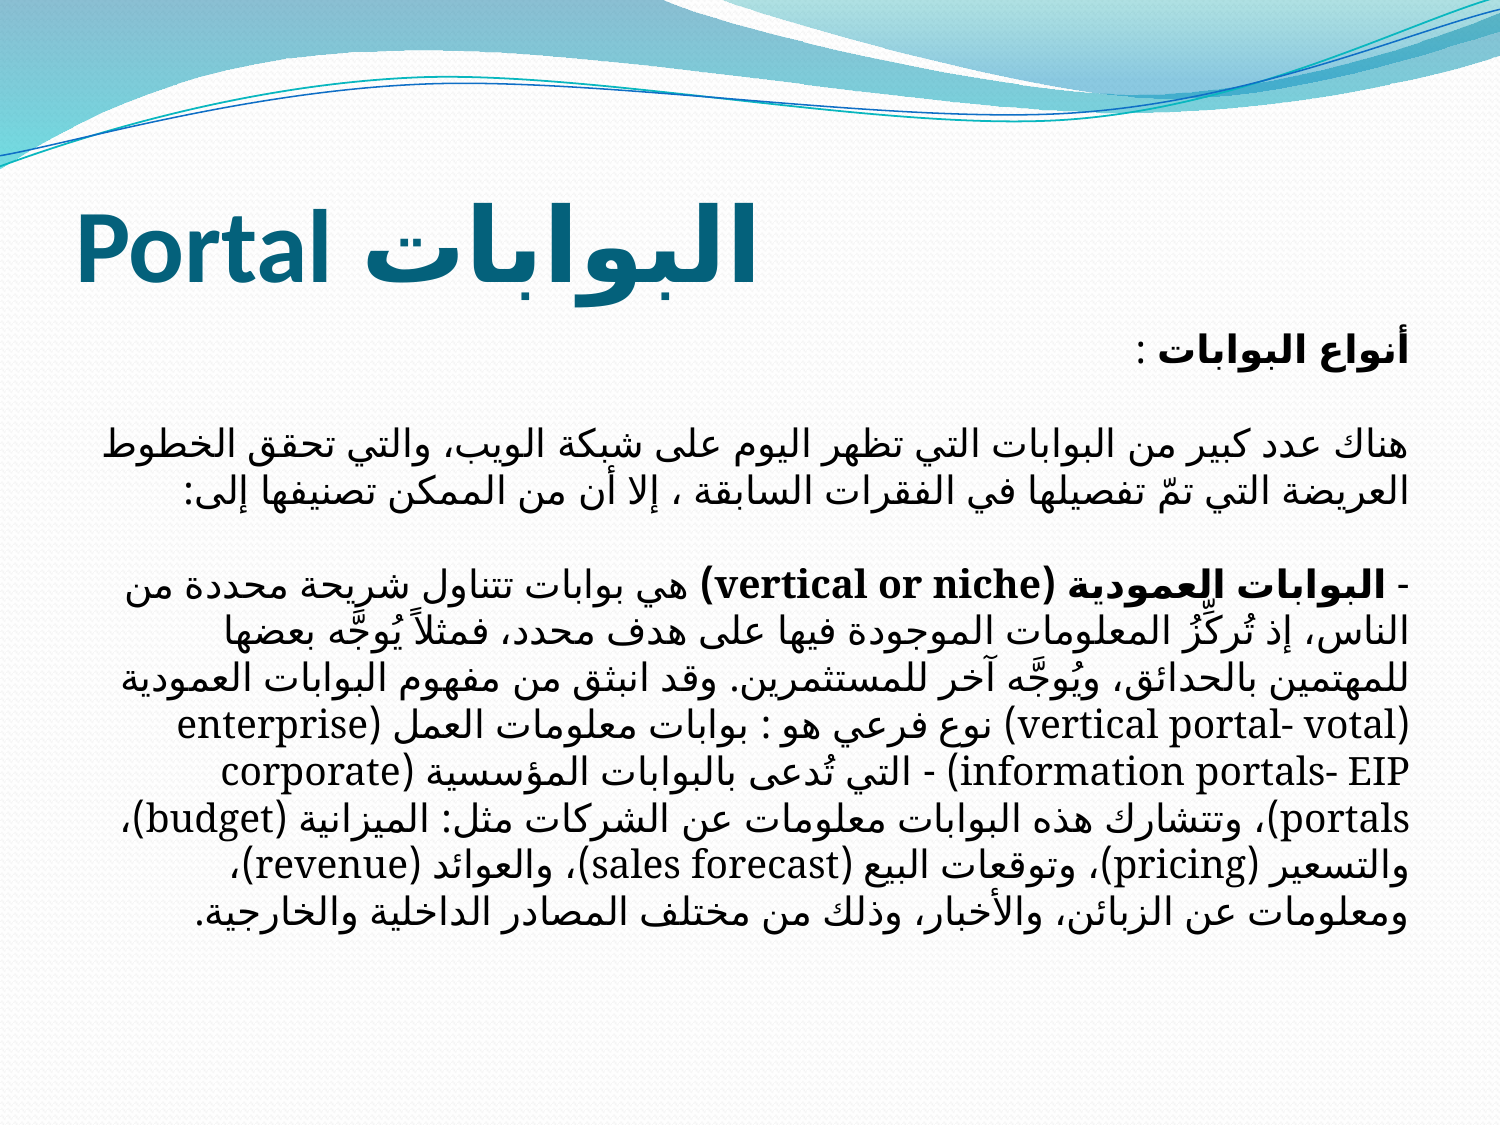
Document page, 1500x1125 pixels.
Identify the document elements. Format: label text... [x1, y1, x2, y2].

list أنواع البوابات : هناك عدد كبير من البوابات التي تظهر اليوم على شبكة الويب، والتي تحقق الخطوط العريضة التي تمّ تفصيلها في الفقرات السابقة ، إلا أن من الممكن تصنيفها إلى: - البوابات العمودية (vertical or niche) هي بوابات تتناول شريحة محددة من الناس، إذ تُركِّزُ المعلومات الموجودة فيها على هدف محدد، فمثلاً يُوجَّه بعضها للمهتمين بالحدائق، ويُوجَّه آخر للمستثمرين. وقد انبثق من مفهوم البوابات العمودية (vertical portal- votal) نوع فرعي هو : بوابات معلومات العمل (enterprise information portals- EIP) - التي تُدعى بالبوابات المؤسسية (corporate portals)، وتتشارك هذه البوابات معلومات عن الشركات مثل: الميزانية (budget)، والتسعير (pricing)، وتوقعات البيع (sales forecast)، والعوائد (revenue)، ومعلومات عن الزبائن، والأخبار، وذلك من مختلف المصادر الداخلية والخارجية. [75, 317, 1425, 1038]
title البوابات Portal [75, 115, 1425, 303]
